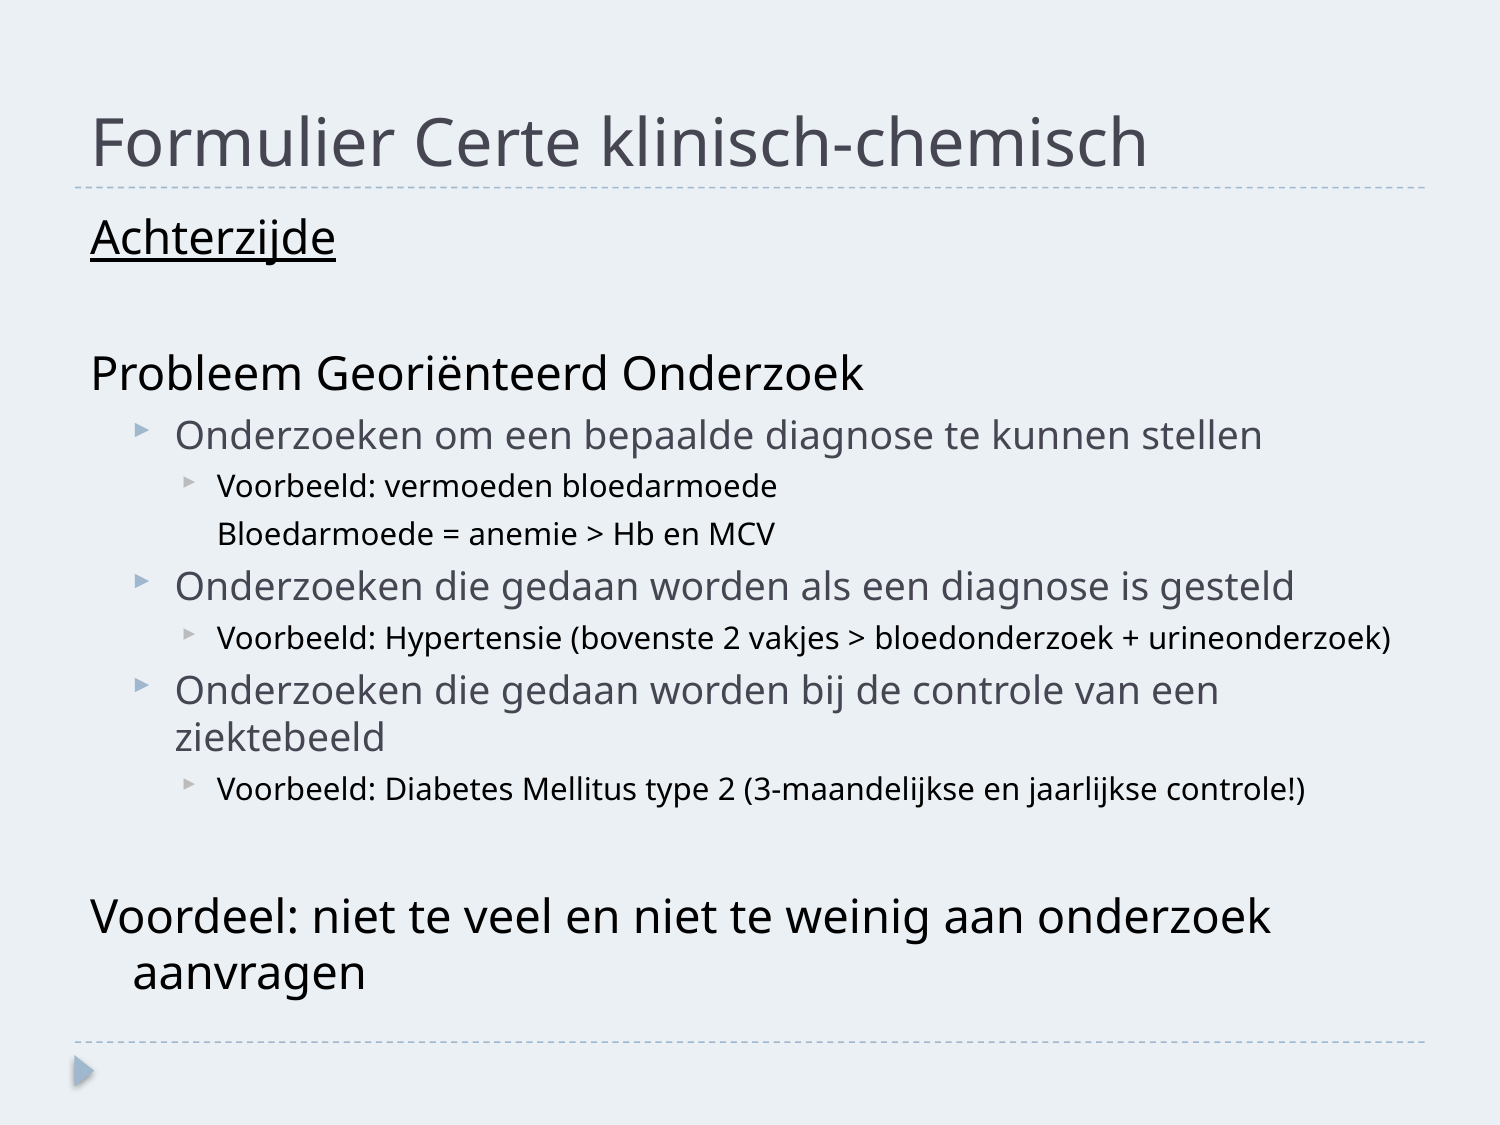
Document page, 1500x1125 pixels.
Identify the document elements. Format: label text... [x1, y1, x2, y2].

list Achterzijde Probleem Georiënteerd Onderzoek Onderzoeken om een bepaalde diagnose te kunnen stellen Voorbeeld: vermoeden bloedarmoede Bloedarmoede = anemie > Hb en MCV Onderzoeken die gedaan worden als een diagnose is gesteld Voorbeeld: Hypertensie (bovenste 2 vakjes > bloedonderzoek + urineonderzoek) Onderzoeken die gedaan worden bij de controle van een ziektebeeld Voorbeeld: Diabetes Mellitus type 2 (3-maandelijkse en jaarlijkse controle!) Voordeel: niet te veel en niet te weinig aan onderzoek aanvragen [74, 199, 1426, 1011]
title Formulier Certe klinisch-chemisch [74, 24, 1426, 188]
